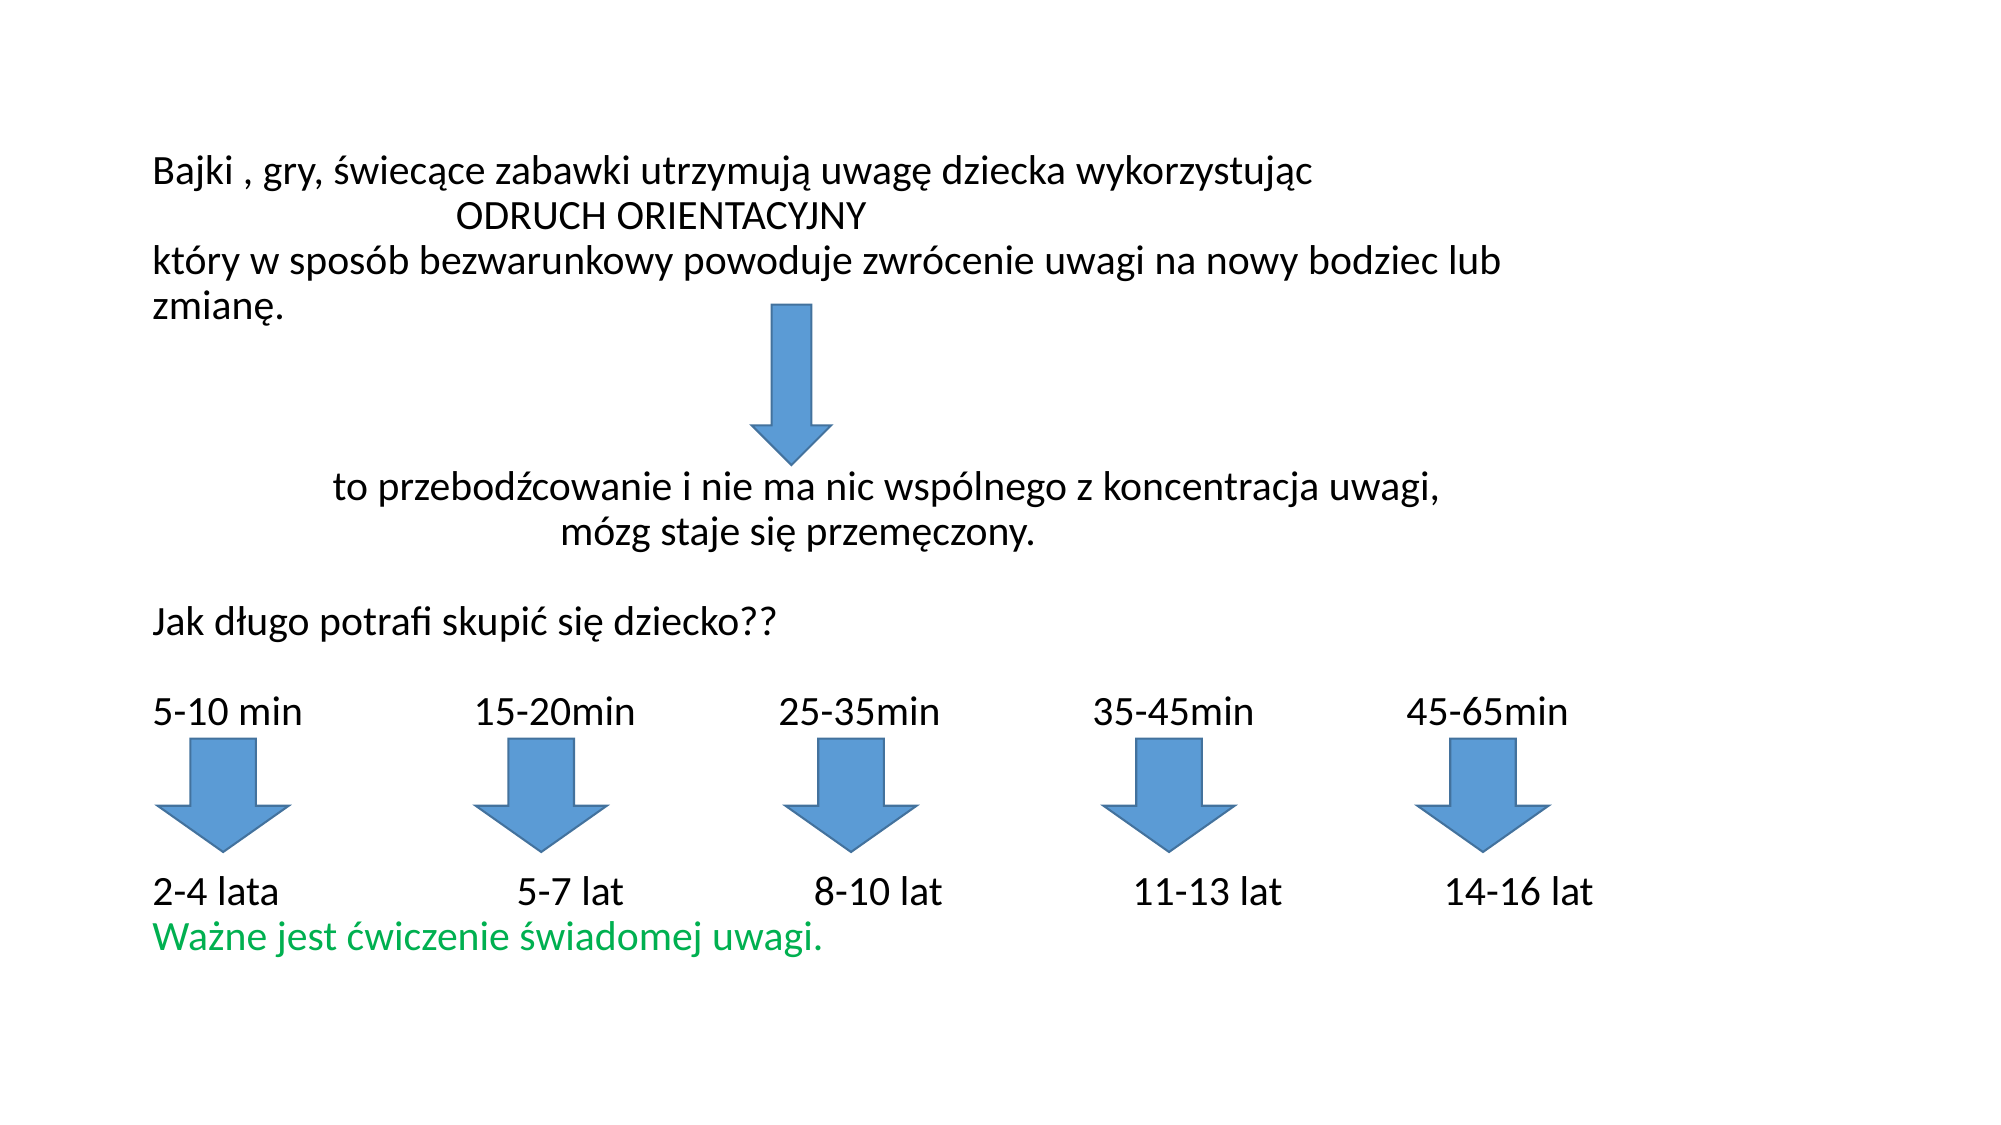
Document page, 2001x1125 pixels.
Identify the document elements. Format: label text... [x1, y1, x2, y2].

text_box [1414, 737, 1552, 854]
text_box [472, 737, 611, 854]
text_box [154, 737, 292, 854]
title Bajki , gry, świecące zabawki utrzymują uwagę dziecka wykorzystując ODRUCH ORIENTACYJNY który w sposób bezwarunkowy powoduje zwrócenie uwagi na nowy bodziec lub zmianę. to przebodźcowanie i nie ma nic wspólnego z koncentracja uwagi, mózg staje się przemęczony. Jak długo potrafi skupić się dziecko?? 5-10 min 15-20min 25-35min 35-45min 45-65min 2-4 lata 5-7 lat 8-10 lat 11-13 lat 14-16 lat Ważne jest ćwiczenie świadomej uwagi. [137, 59, 1863, 1049]
text_box [749, 303, 834, 467]
text_box [782, 737, 920, 854]
text_box [1100, 737, 1238, 854]
